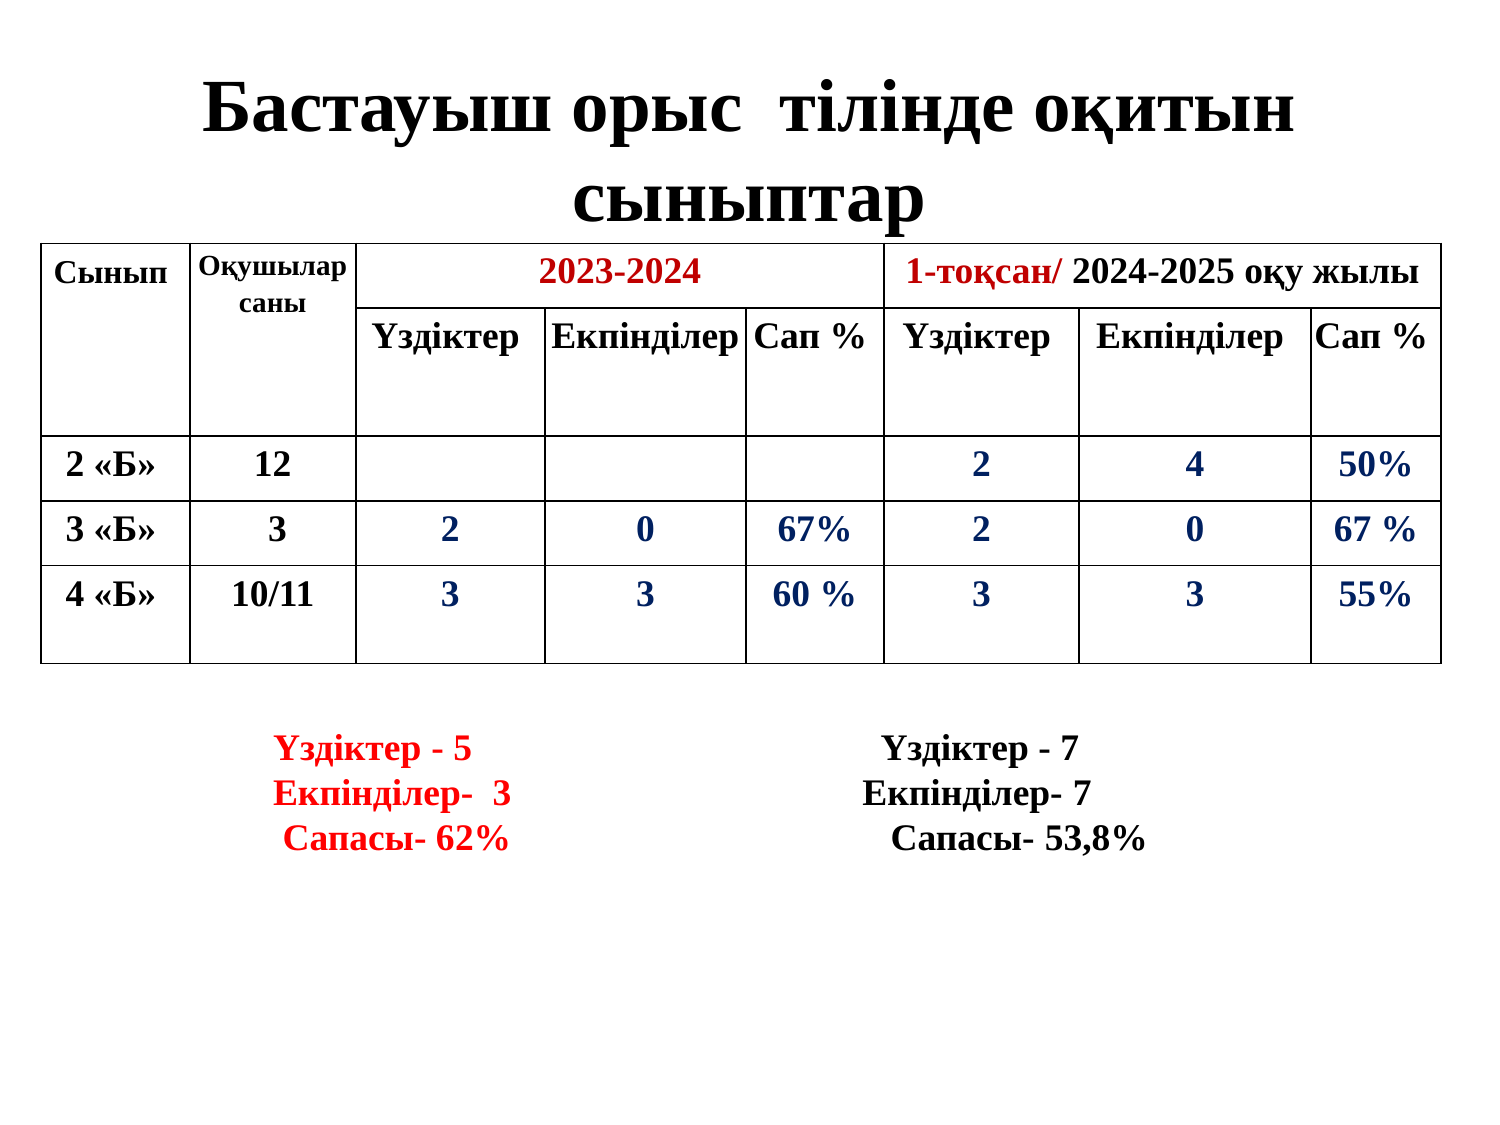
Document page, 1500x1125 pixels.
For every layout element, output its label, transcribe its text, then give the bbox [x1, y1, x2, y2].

table_cell 60 % [747, 566, 883, 663]
table_header Сынып [42, 244, 189, 435]
table_cell 55% [1312, 566, 1440, 663]
table_cell 12 [191, 437, 355, 500]
table_cell Екпінділер [546, 309, 745, 435]
table_cell 3 [546, 566, 745, 663]
table_cell [357, 437, 544, 500]
table_cell 10/11 [191, 566, 355, 663]
table_header Оқушылар саны [191, 244, 355, 435]
table_cell 4 [1080, 437, 1310, 500]
table_cell Екпінділер [1080, 309, 1310, 435]
table_cell 2 [885, 502, 1078, 565]
table_cell 3 «Б» [42, 502, 189, 565]
table_header 2023-2024 [357, 244, 883, 307]
table_cell 2 «Б» [42, 437, 189, 500]
table_cell [747, 437, 883, 500]
table_cell 50% [1312, 437, 1440, 500]
text_box Үздіктер - 5 Үздіктер - 7 Екпінділер- 3 Екпінділер- 7 Сапасы- 62% Сапасы- 53,8% [39, 715, 1459, 911]
table_cell 2 [357, 502, 544, 565]
table_cell 0 [1080, 502, 1310, 565]
table_cell Сап % [747, 309, 883, 435]
table_cell 3 [191, 502, 355, 565]
table_cell 4 «Б» [42, 566, 189, 663]
table_cell 67 % [1312, 502, 1440, 565]
table_cell Үздіктер [885, 309, 1078, 435]
table_header 1-тоқсан/ 2024-2025 оқу жылы [885, 244, 1440, 307]
table_cell 67% [747, 502, 883, 565]
table_cell 3 [357, 566, 544, 663]
text_box Бастауыш орыс тілінде оқитын сыныптар [169, 49, 1330, 243]
table_cell 2 [885, 437, 1078, 500]
table_cell 0 [546, 502, 745, 565]
table_cell 3 [885, 566, 1078, 663]
table_cell [546, 437, 745, 500]
table_cell Үздіктер [357, 309, 544, 435]
table_cell 3 [1080, 566, 1310, 663]
table_cell Сап % [1312, 309, 1440, 435]
